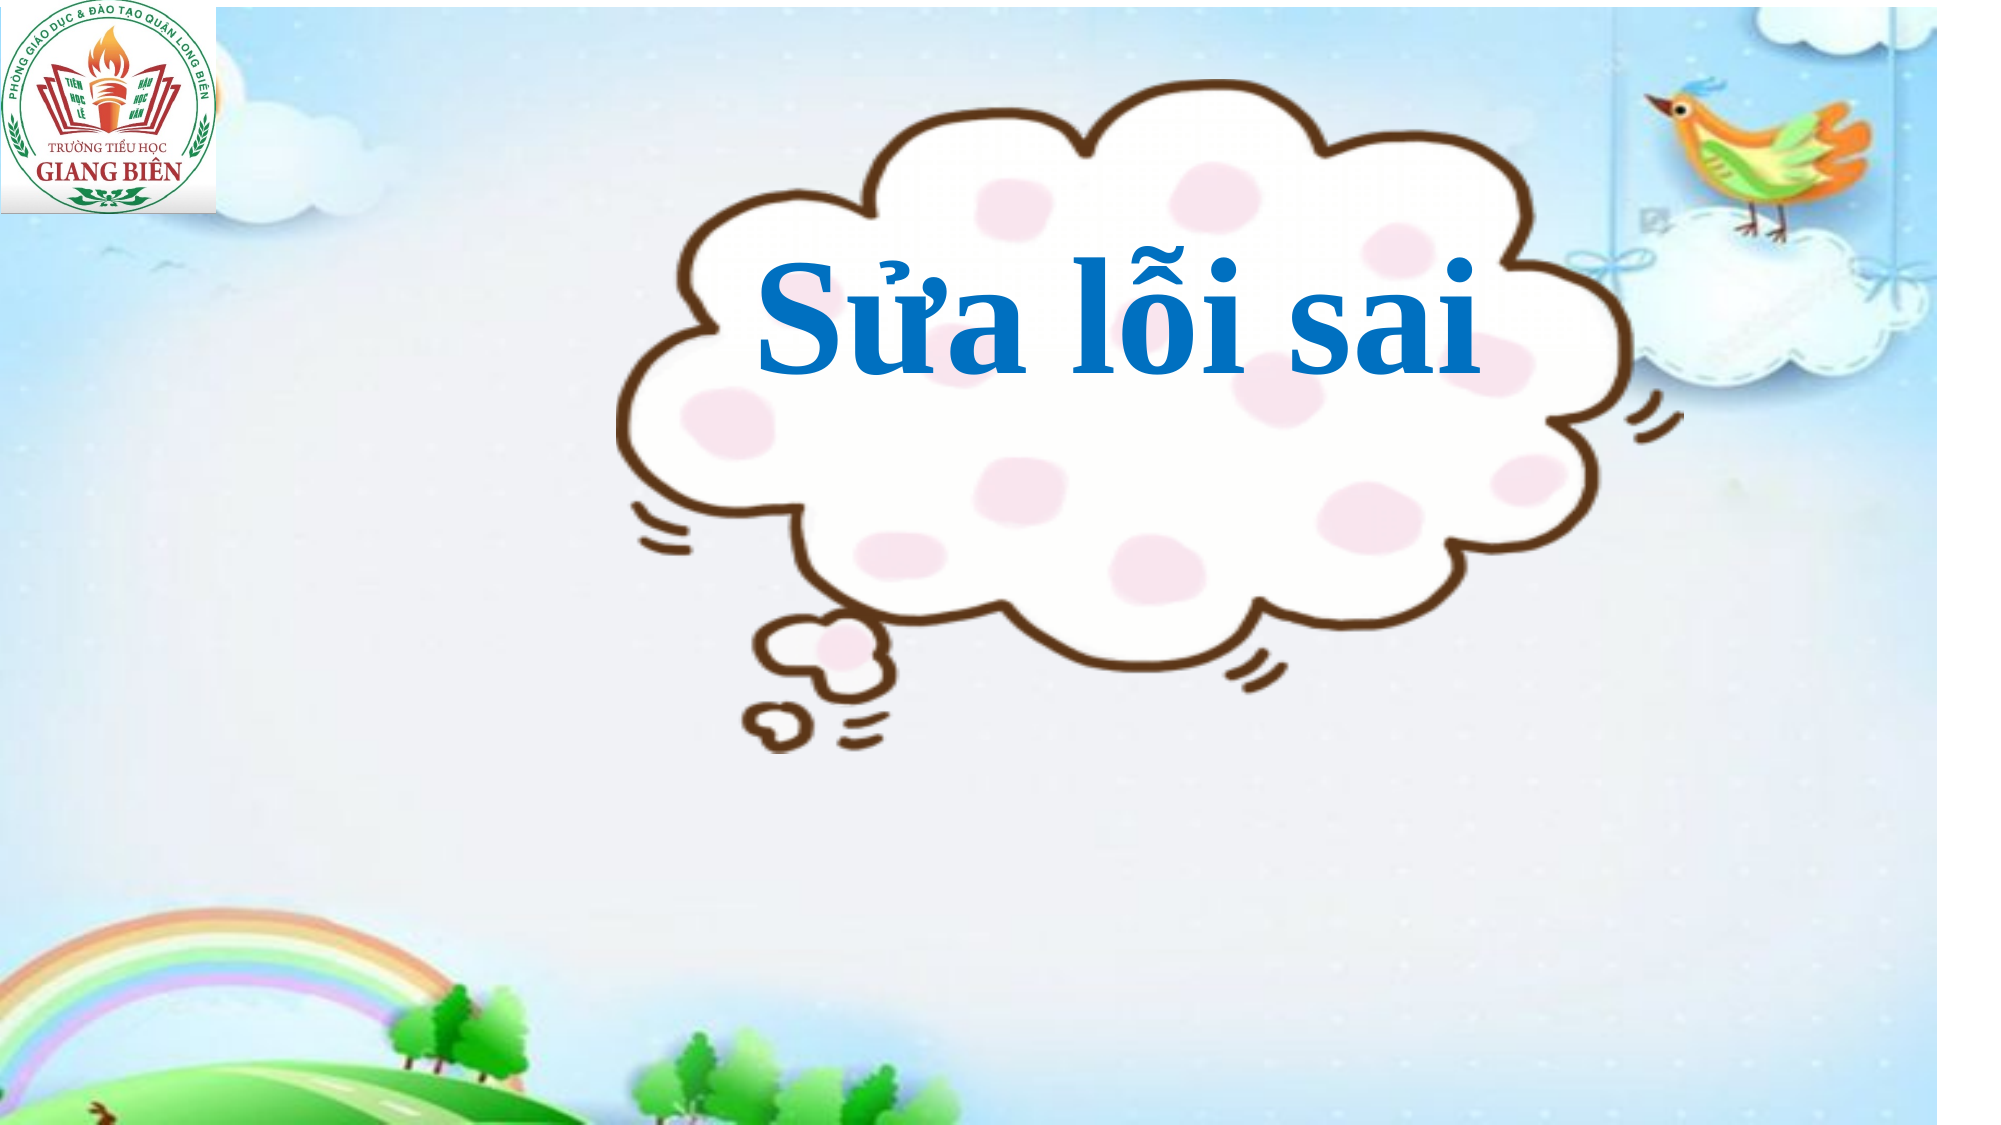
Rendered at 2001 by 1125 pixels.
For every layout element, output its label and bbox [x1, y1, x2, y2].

picture [0, 0, 1937, 1125]
text_box [616, 79, 1684, 754]
